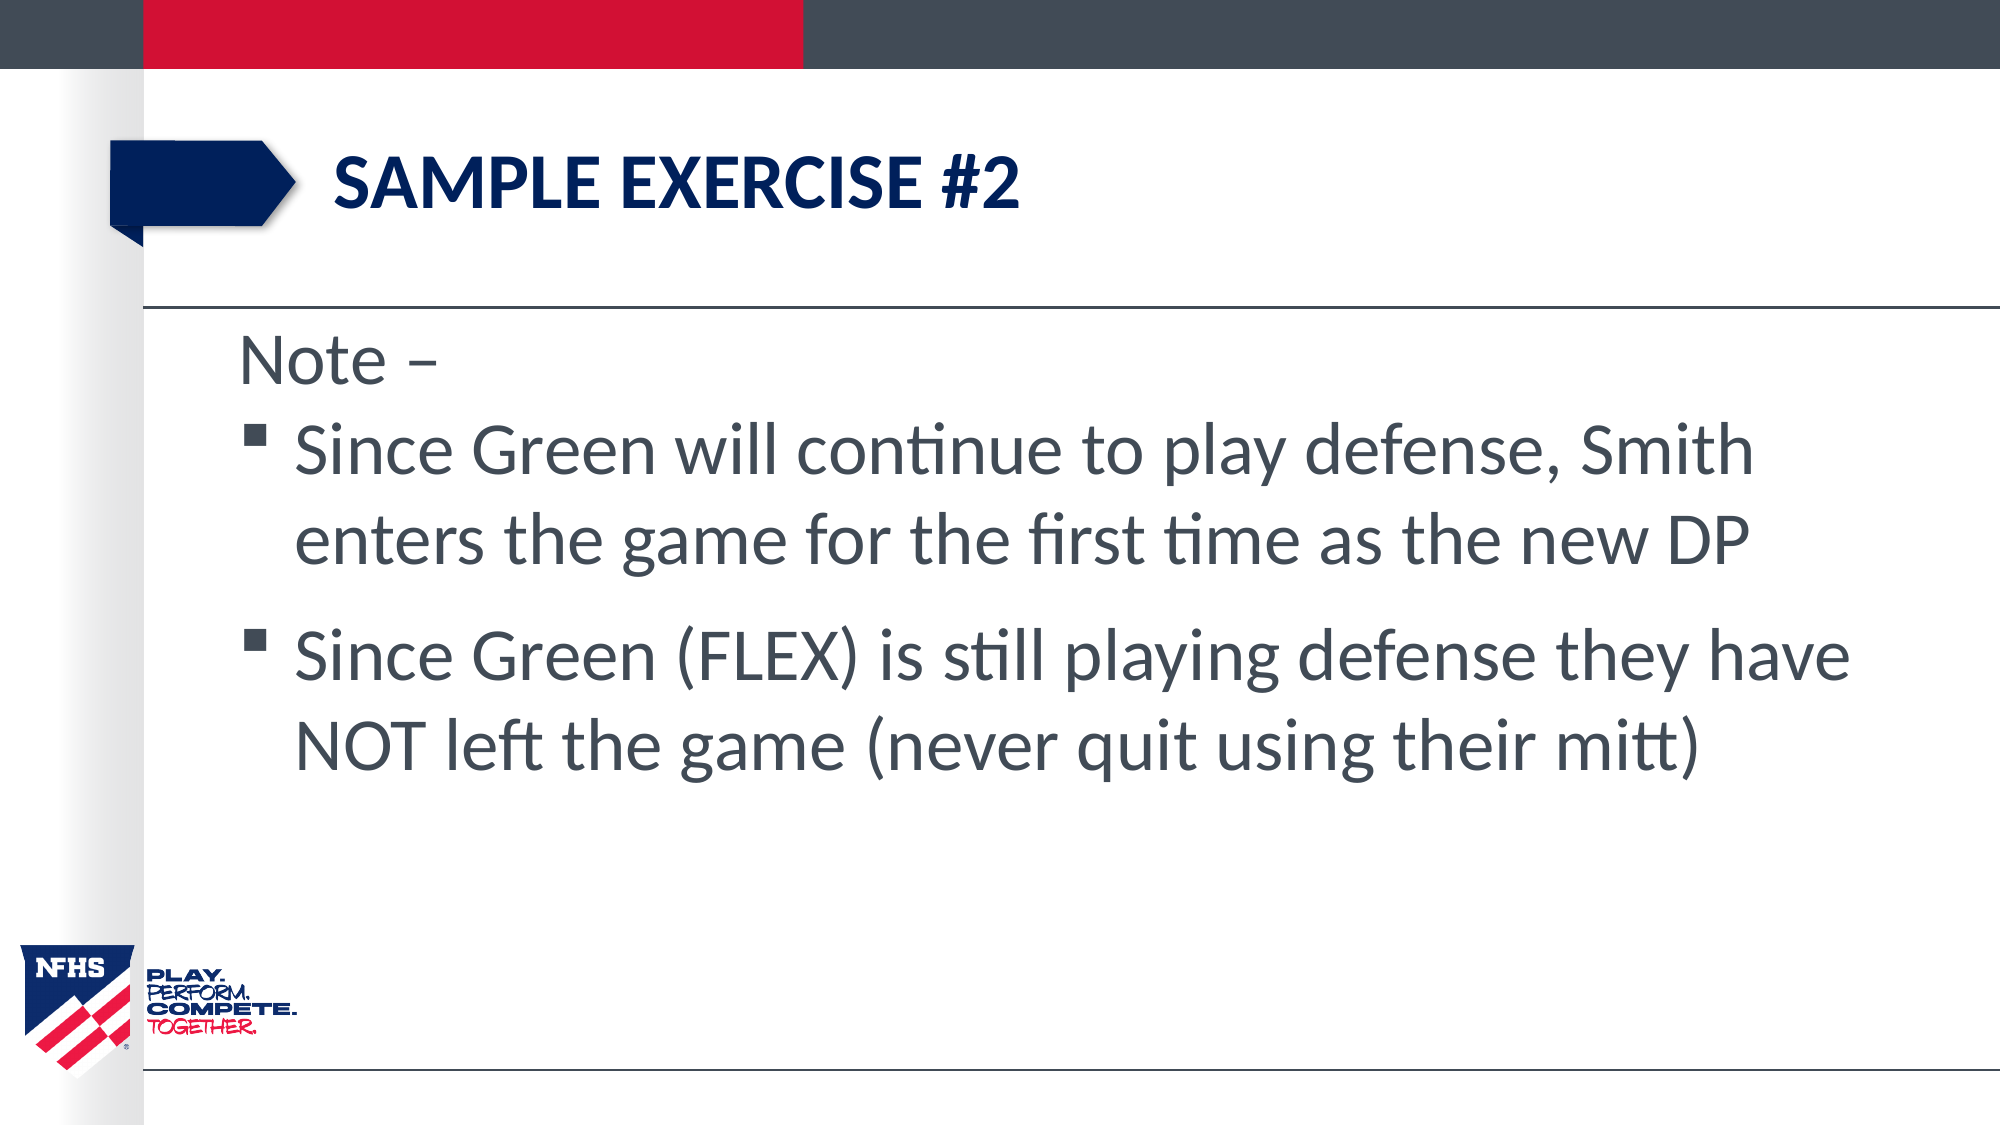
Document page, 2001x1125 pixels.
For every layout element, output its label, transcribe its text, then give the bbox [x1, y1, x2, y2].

list Note – Since Green will continue to play defense, Smith enters the game for the first time as the new DP Since Green (FLEX) is still playing defense they have NOT left the game (never quit using their mitt) [223, 302, 1931, 1125]
title Sample exercise #2 [318, 85, 1964, 285]
picture [20, 945, 223, 1079]
